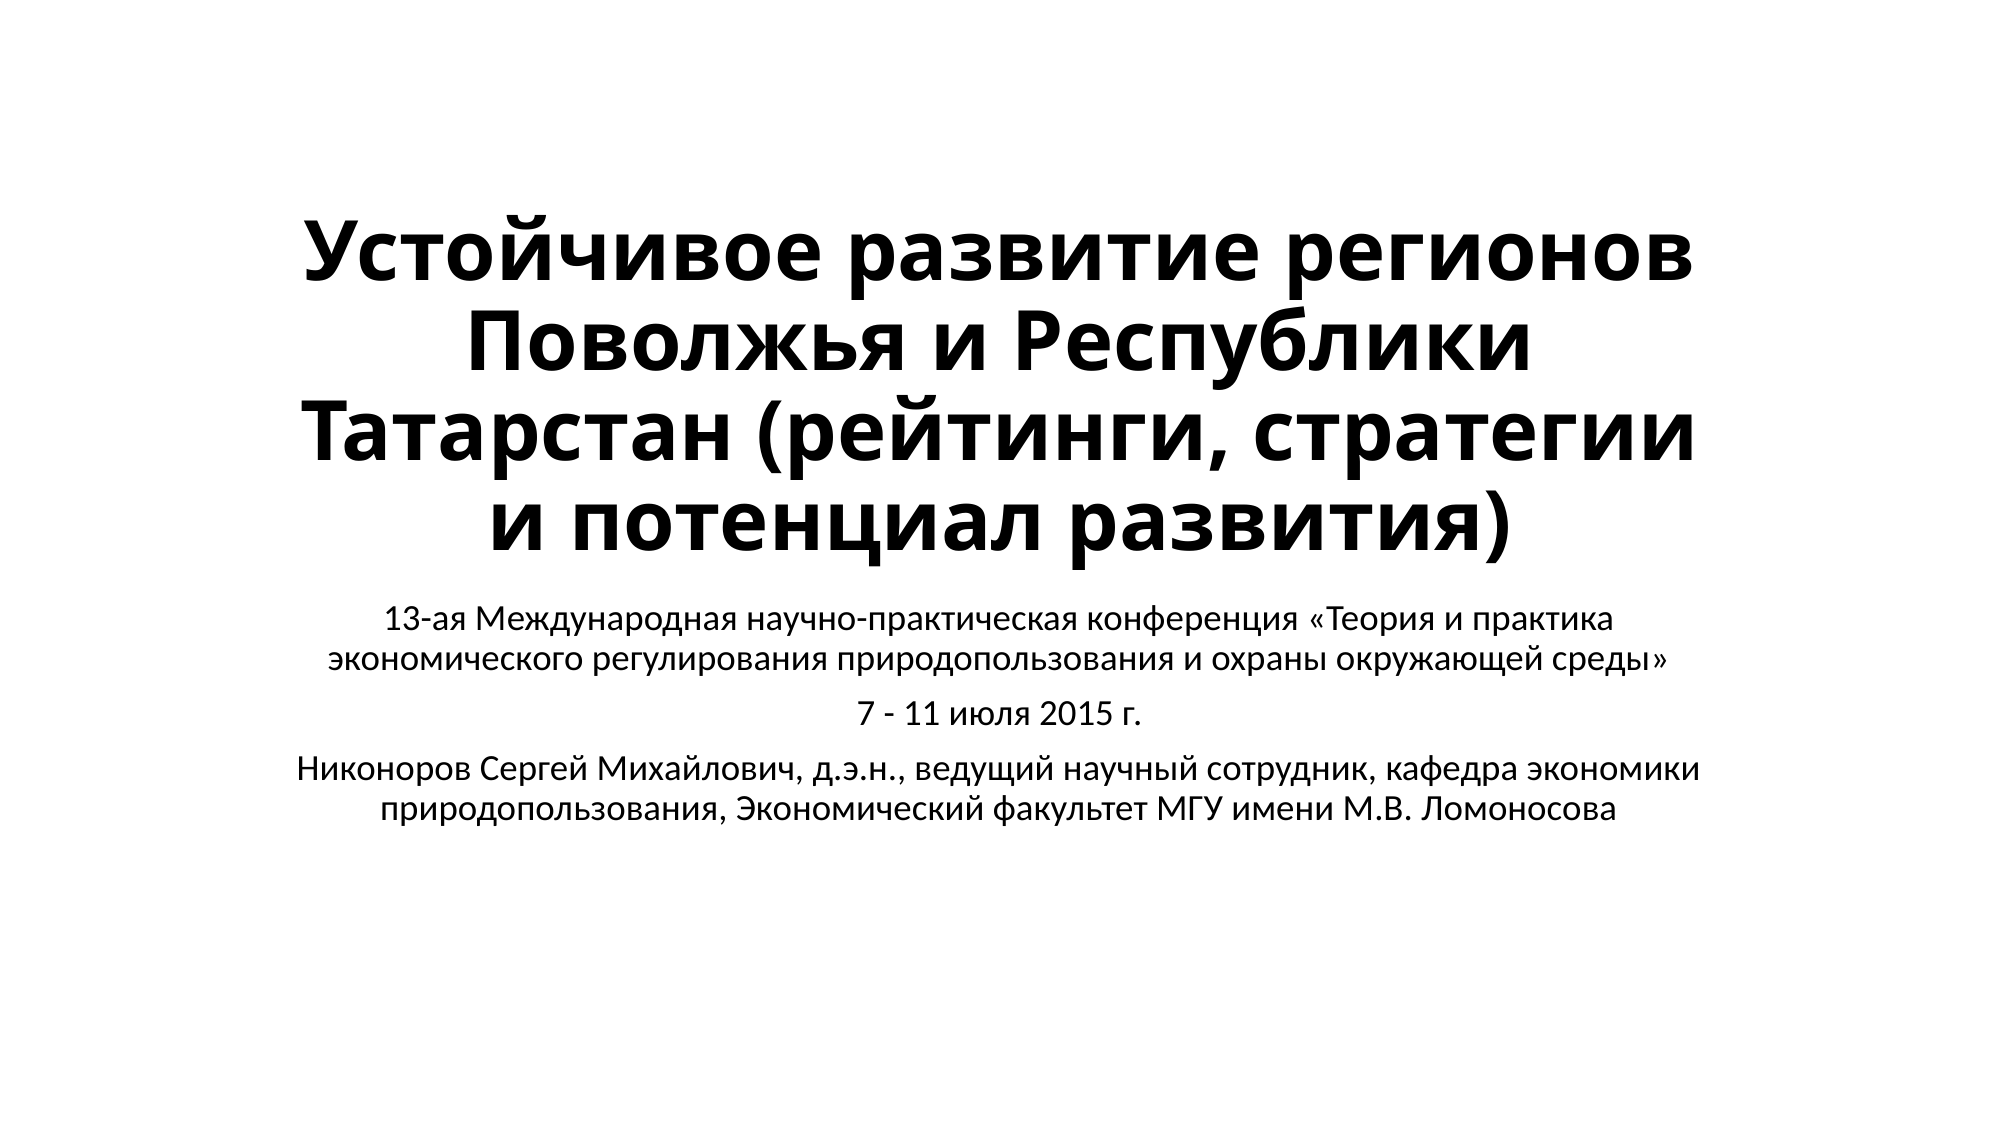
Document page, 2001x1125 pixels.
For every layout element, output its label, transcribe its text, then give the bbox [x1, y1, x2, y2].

title Устойчивое развитие регионов Поволжья и Республики Татарстан (рейтинги, стратегии и потенциал развития) [249, 184, 1750, 576]
subtitle 13-ая Международная научно-практическая конференция «Теория и практика экономического регулирования природопользования и охраны окружающей среды» 7 - 11 июля 2015 г. Никоноров Сергей Михайлович, д.э.н., ведущий научный сотрудник, кафедра экономики природопользования, Экономический факультет МГУ имени М.В. Ломоносова [249, 590, 1750, 863]
